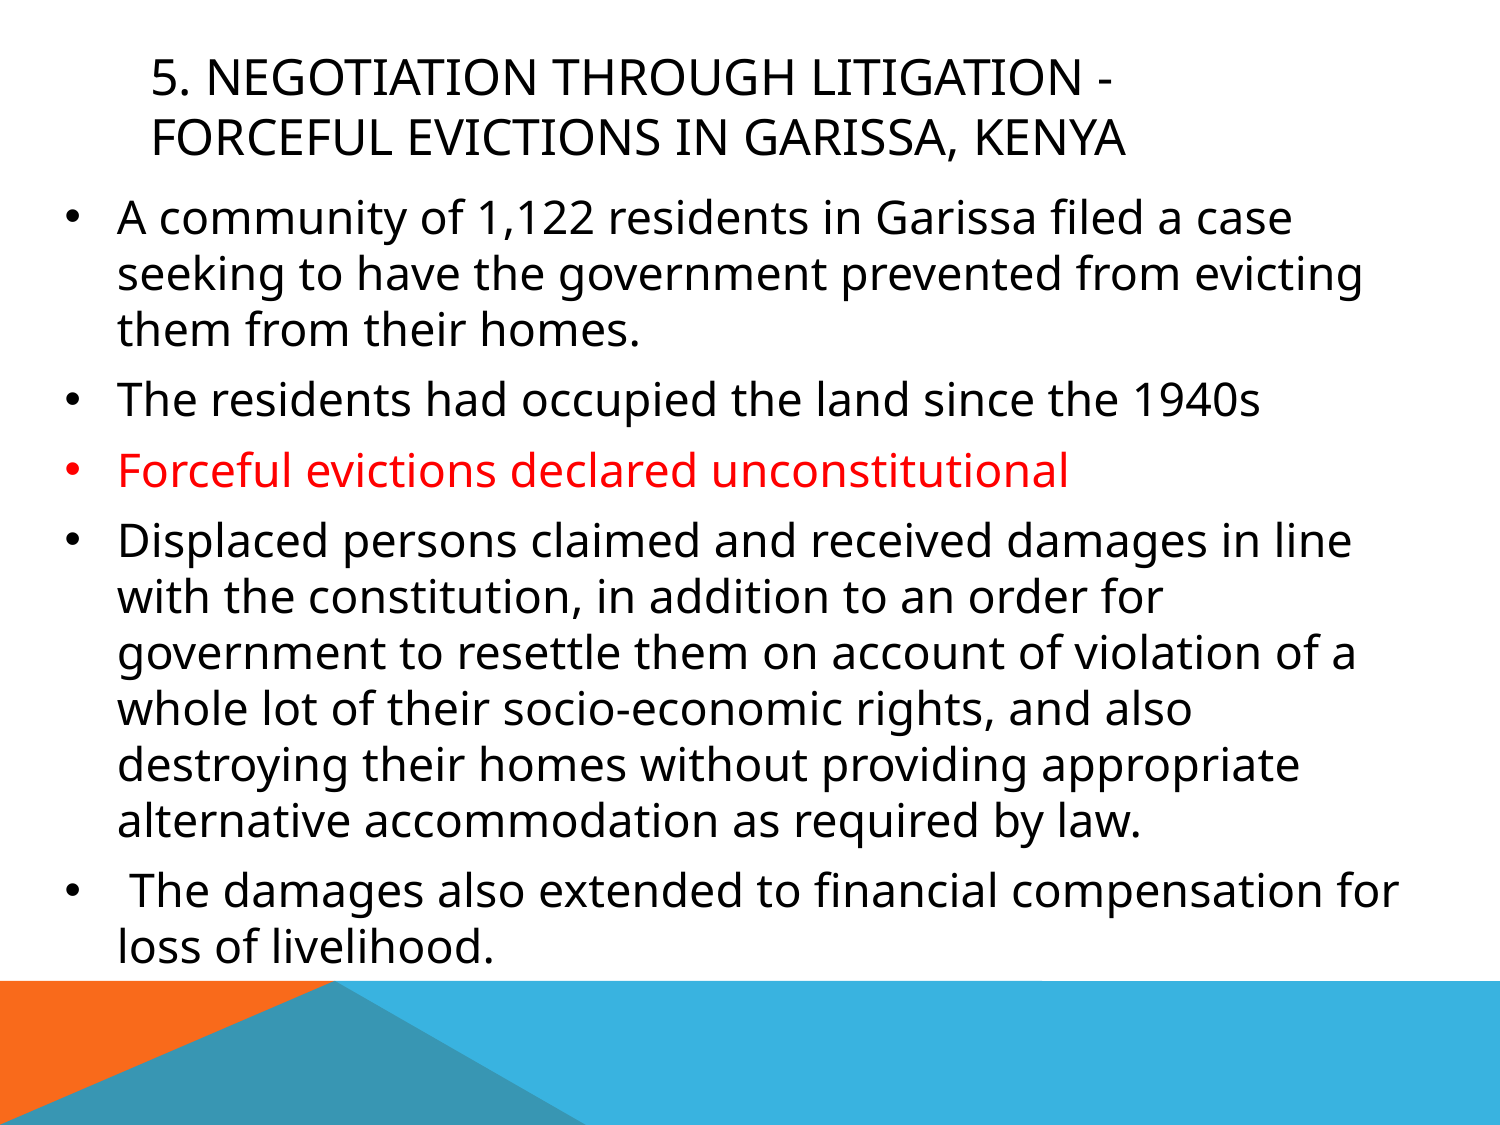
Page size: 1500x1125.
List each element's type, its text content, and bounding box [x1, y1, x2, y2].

list A community of 1,122 residents in Garissa filed a case seeking to have the government prevented from evicting them from their homes. The residents had occupied the land since the 1940s Forceful evictions declared unconstitutional Displaced persons claimed and received damages in line with the constitution, in addition to an order for government to resettle them on account of violation of a whole lot of their socio-economic rights, and also destroying their homes without providing appropriate alternative accommodation as required by law. The damages also extended to financial compensation for loss of livelihood. [49, 180, 1445, 982]
title 5. NEGOTIATION THROUGH Litigation - Forceful Evictions in Garissa, Kenya [135, 60, 1369, 150]
